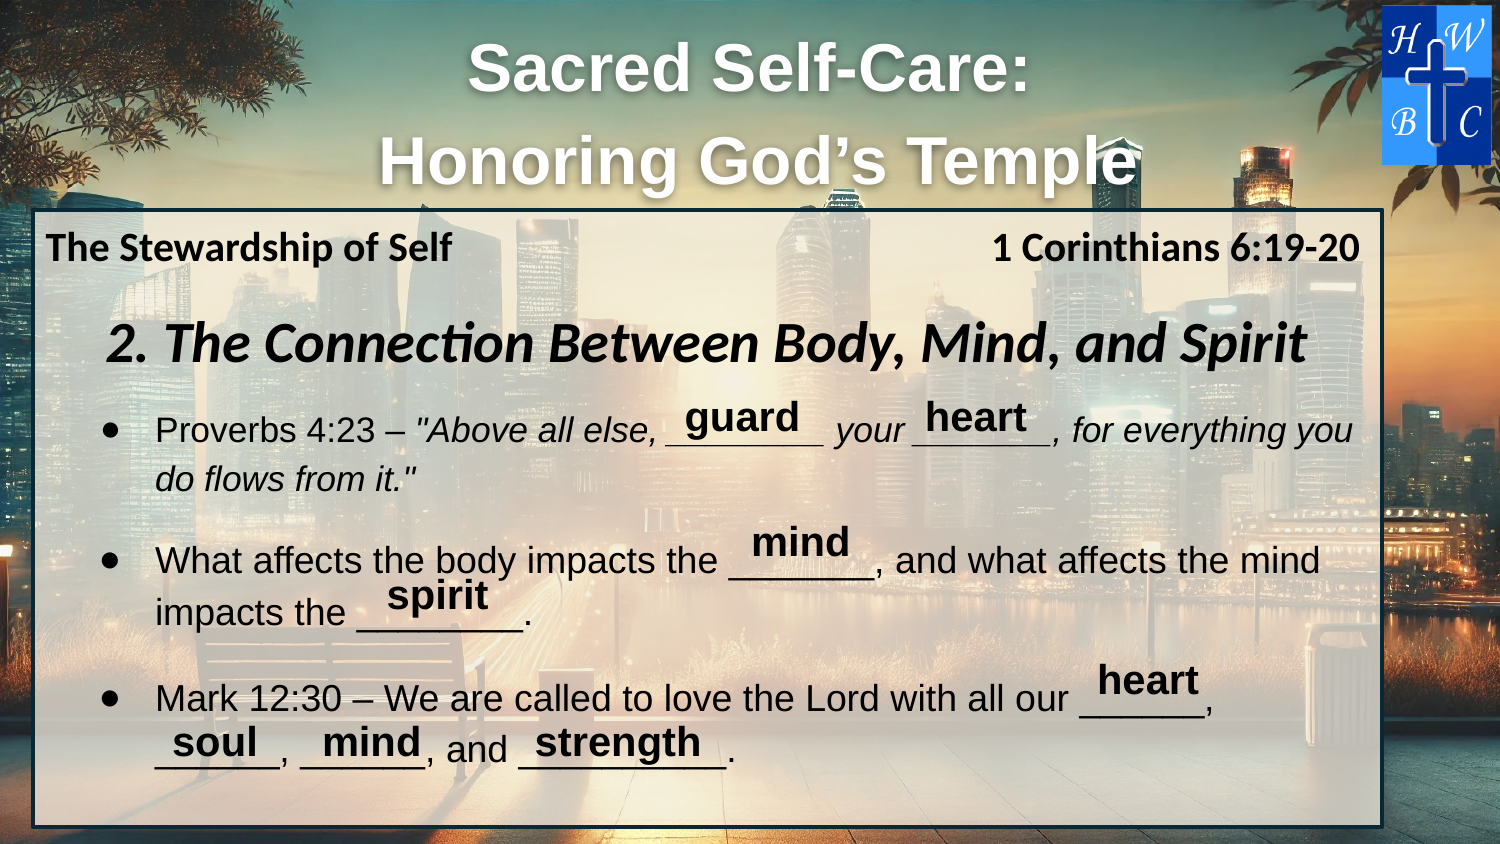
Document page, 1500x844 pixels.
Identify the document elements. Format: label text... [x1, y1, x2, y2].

text_box The Stewardship of Self [30, 197, 851, 285]
text_box 2. The Connection Between Body, Mind, and Spirit [90, 286, 1367, 382]
text_box mind [307, 707, 446, 773]
text_box heart [910, 382, 1049, 448]
text_box Mark 12:30 – We are called to love the Lord with all our ______, ______, ______, and __________. [65, 651, 1350, 786]
text_box guard [669, 382, 849, 448]
text_box What affects the body impacts the _______, and what affects the mind impacts the ________. [65, 514, 1380, 648]
text_box [32, 209, 1383, 827]
text_box strength [519, 707, 757, 773]
text_box 1 Corinthians 6:19-20 [976, 197, 1469, 285]
text_box Proverbs 4:23 – "Above all else, ________ your _______, for everything you do flows from it." [65, 385, 1391, 514]
text_box spirit [371, 560, 551, 626]
picture [0, 0, 1500, 844]
text_box soul [157, 707, 296, 773]
text_box heart [1082, 645, 1269, 711]
text_box mind [735, 507, 875, 573]
